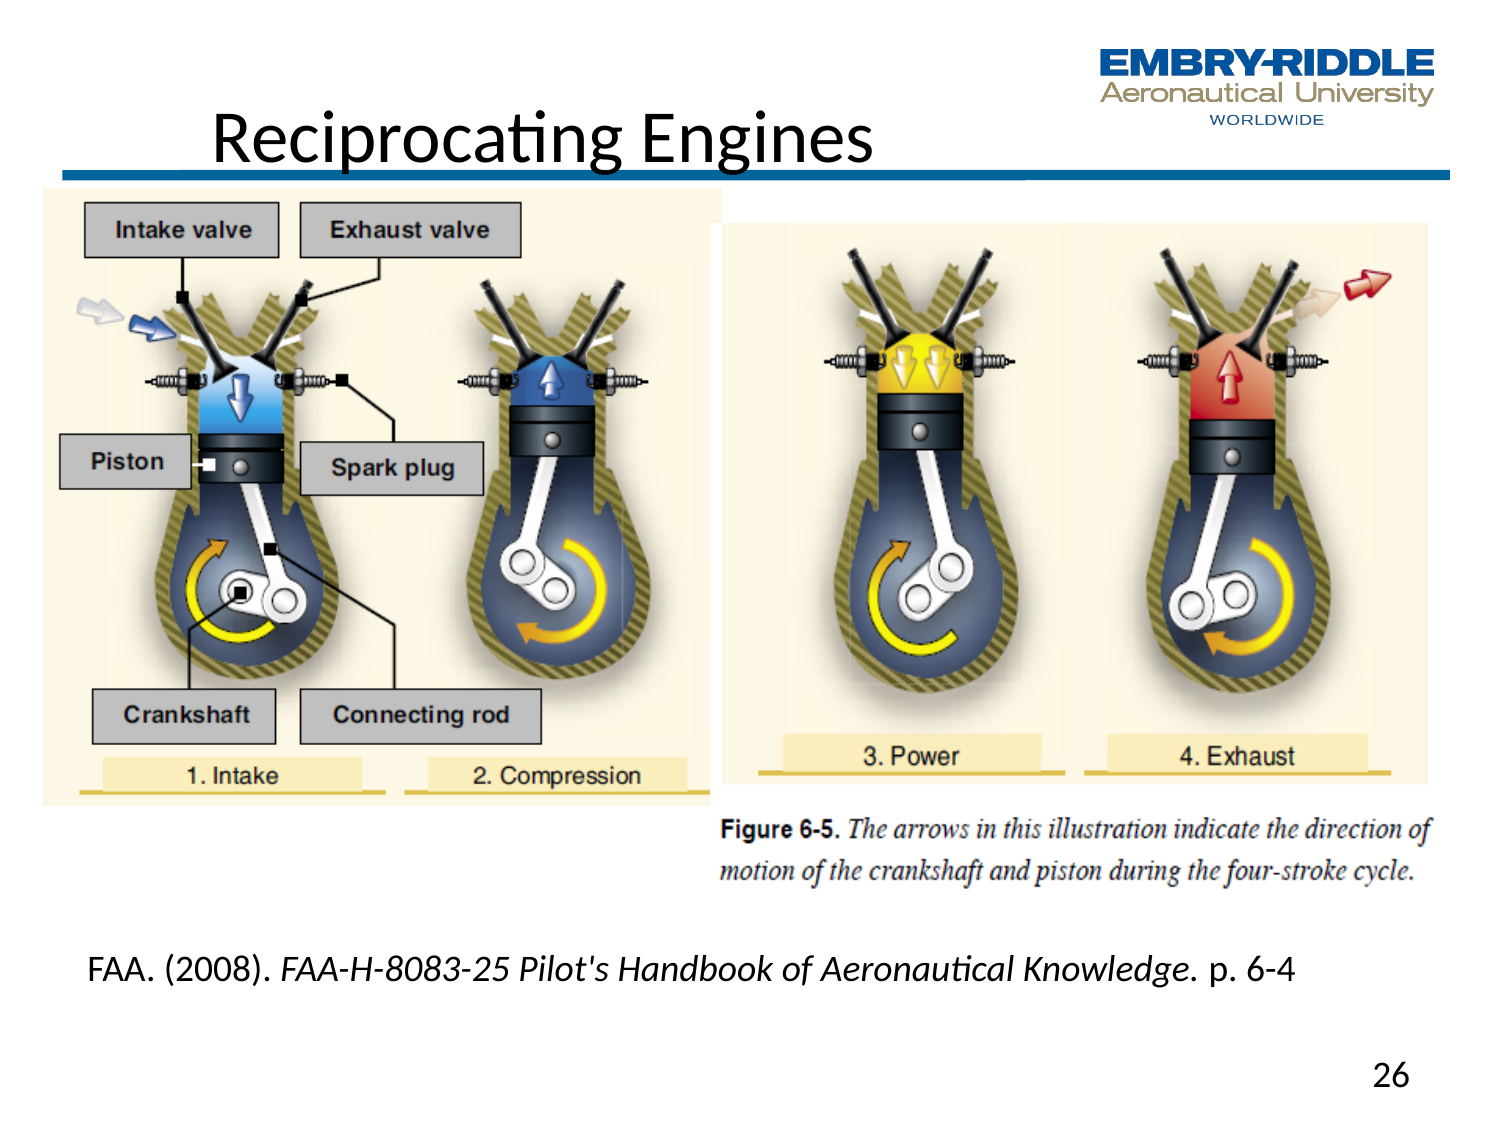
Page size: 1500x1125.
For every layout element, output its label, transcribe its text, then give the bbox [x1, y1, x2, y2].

slide_number 26 [1074, 1042, 1425, 1103]
picture [1100, 49, 1434, 125]
picture [0, 185, 1440, 915]
text_box FAA. (2008). FAA-H-8083-25 Pilot's Handbook of Aeronautical Knowledge. p. 6-4 [72, 936, 1311, 997]
title Reciprocating Engines [0, 0, 1088, 186]
